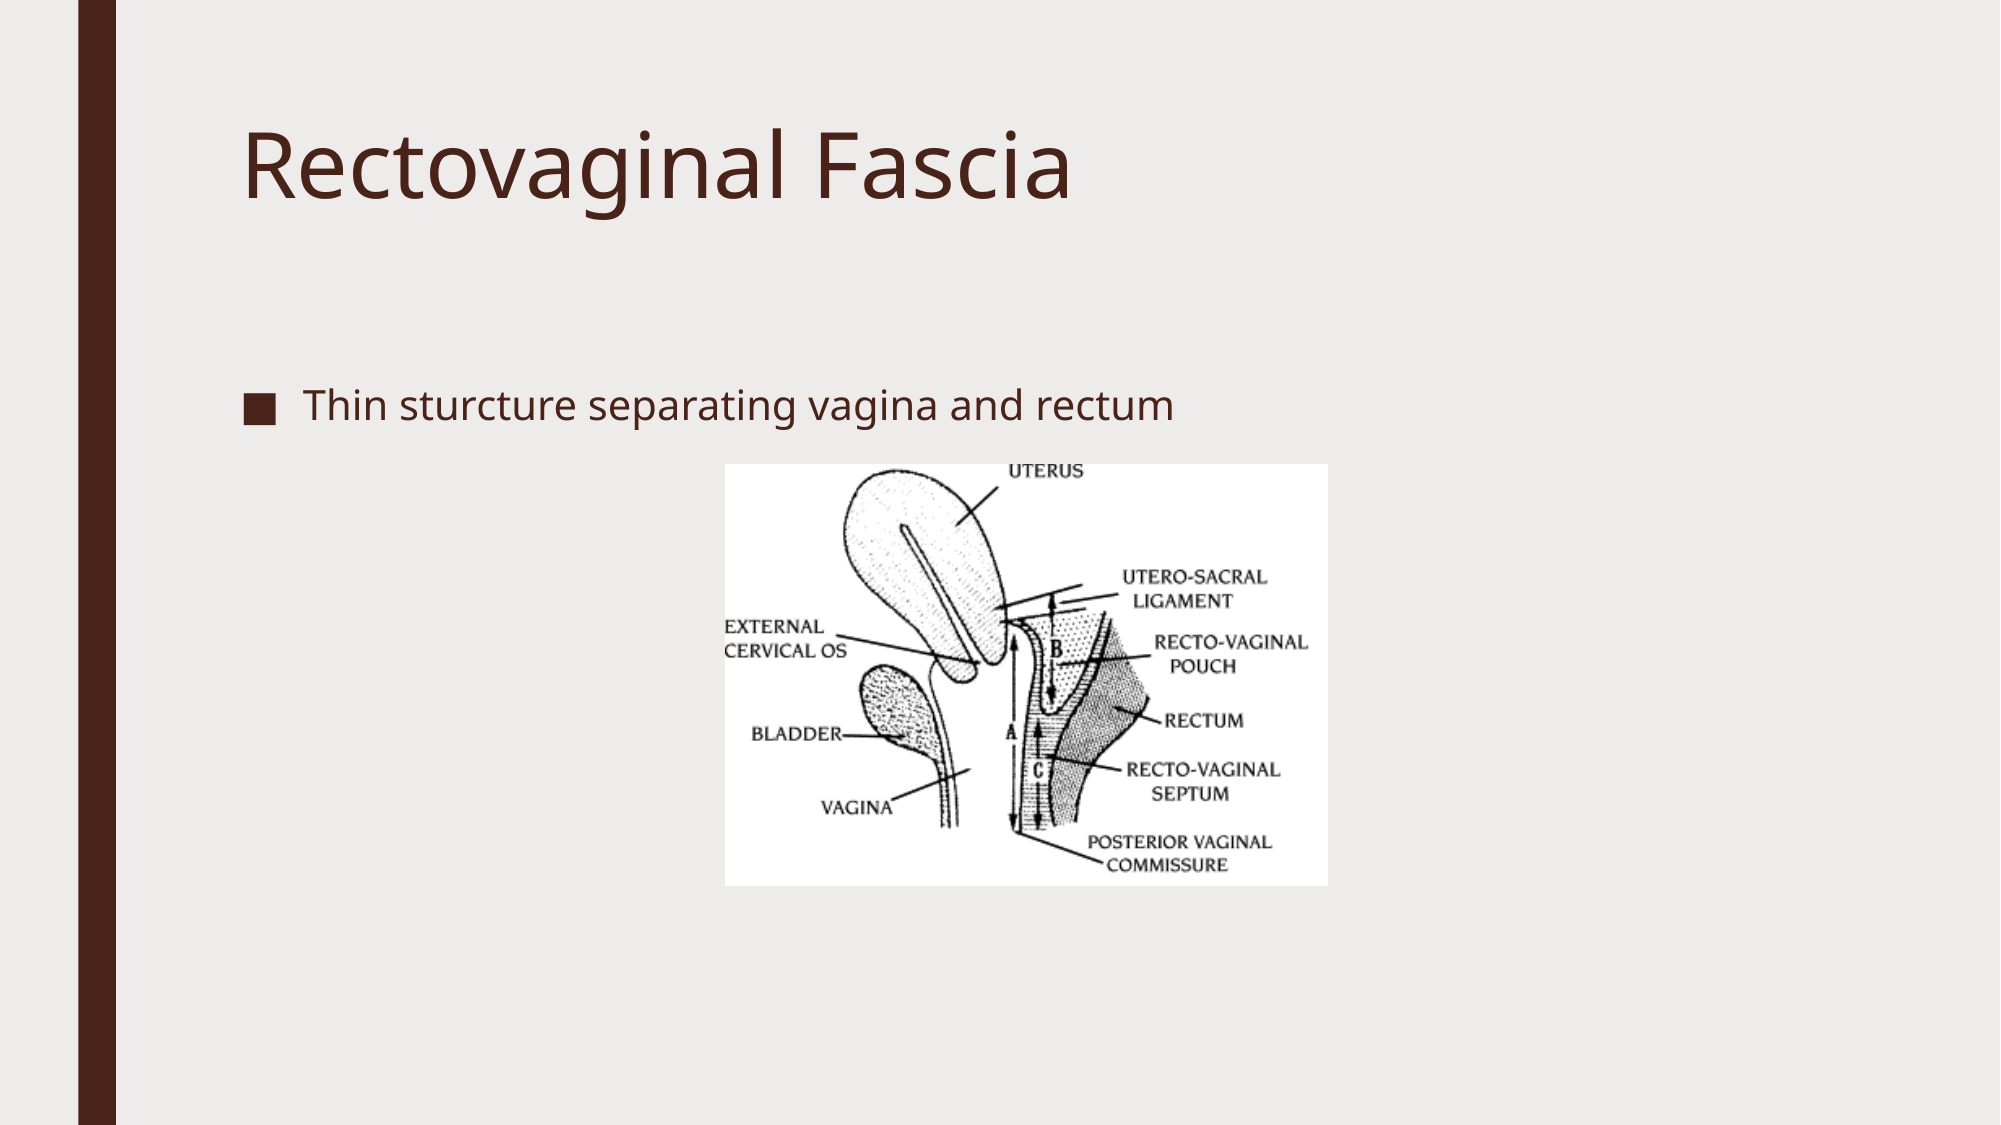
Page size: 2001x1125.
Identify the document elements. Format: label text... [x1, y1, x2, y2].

list Thin sturcture separating vagina and rectum [225, 375, 1800, 963]
picture [725, 464, 1328, 886]
title Rectovaginal Fascia [225, 112, 1800, 357]
